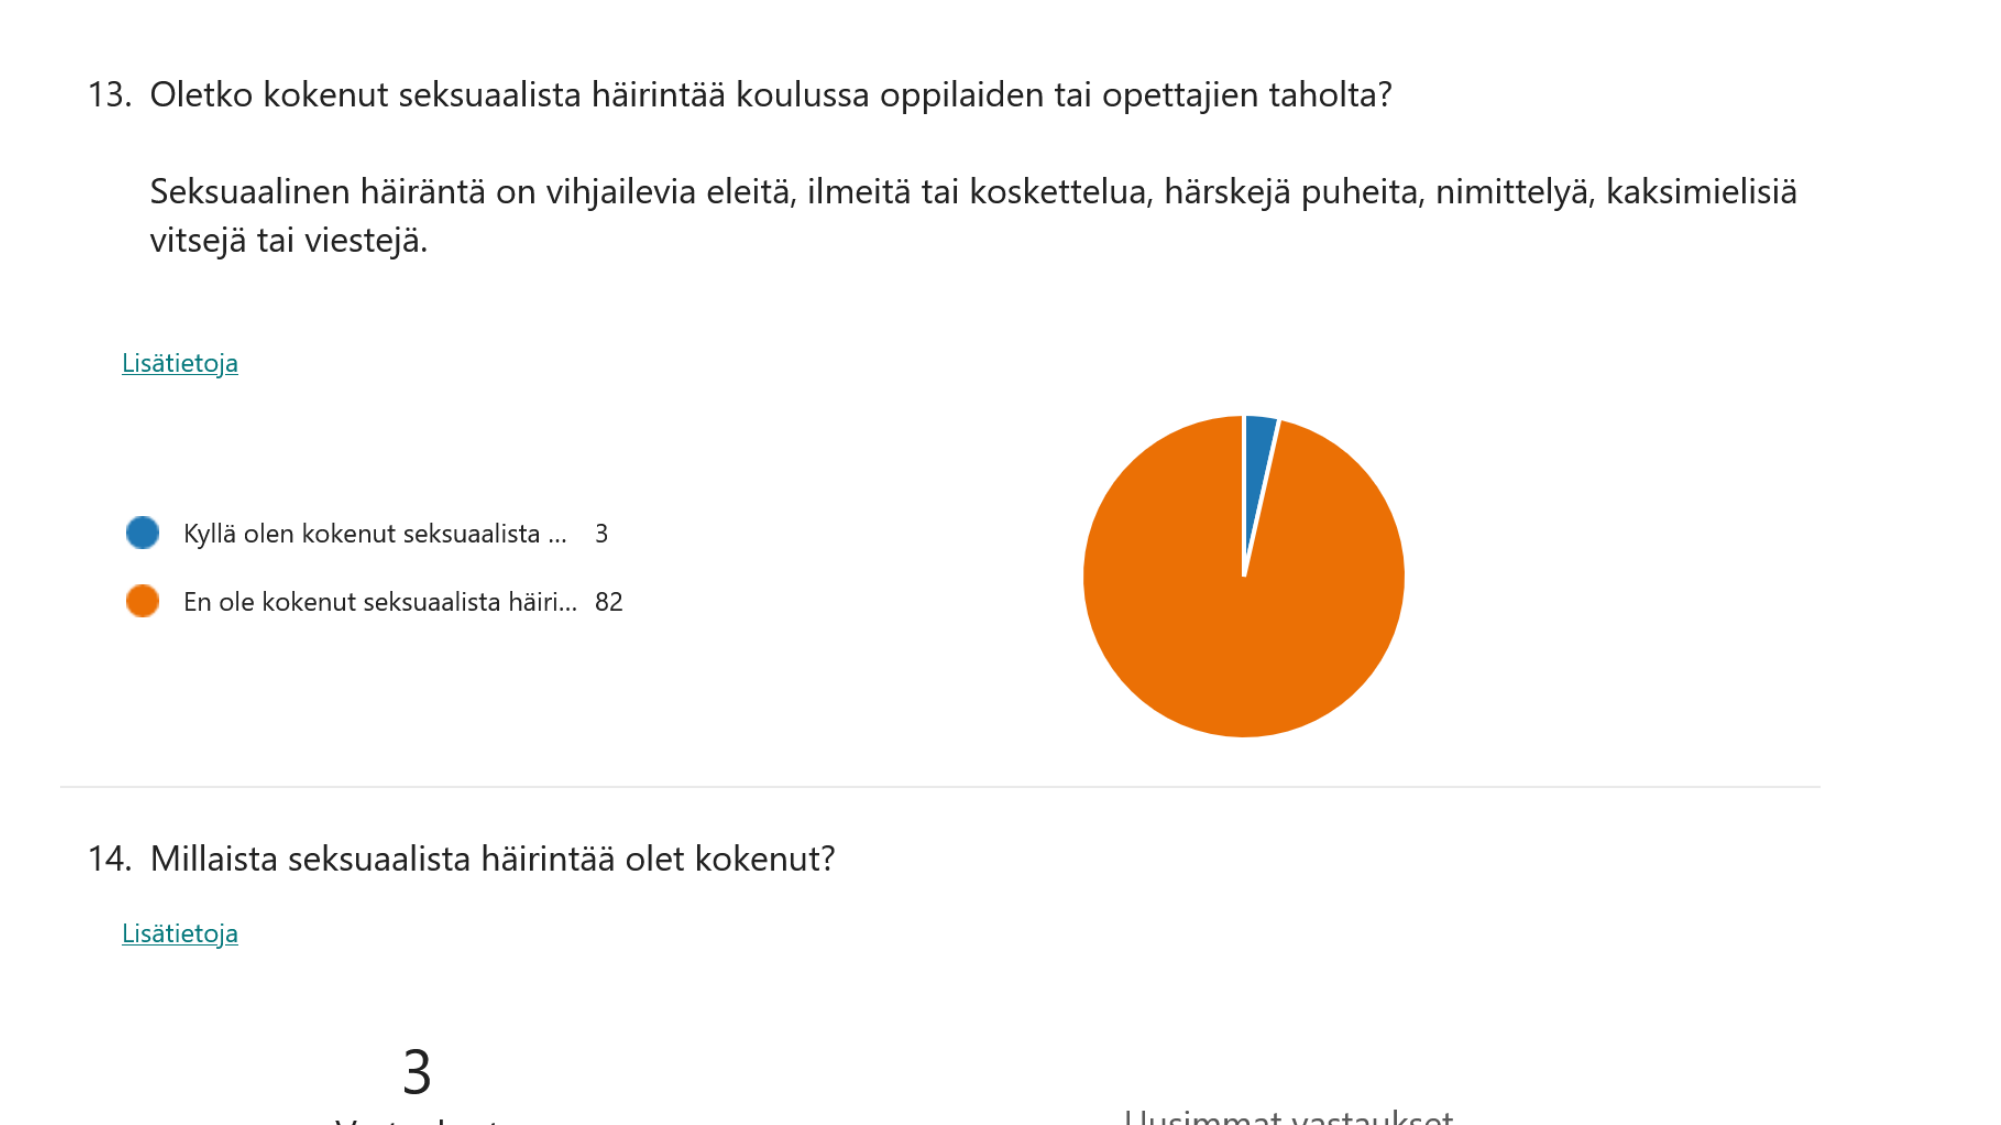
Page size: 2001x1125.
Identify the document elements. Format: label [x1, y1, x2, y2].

picture [58, 47, 1847, 1125]
